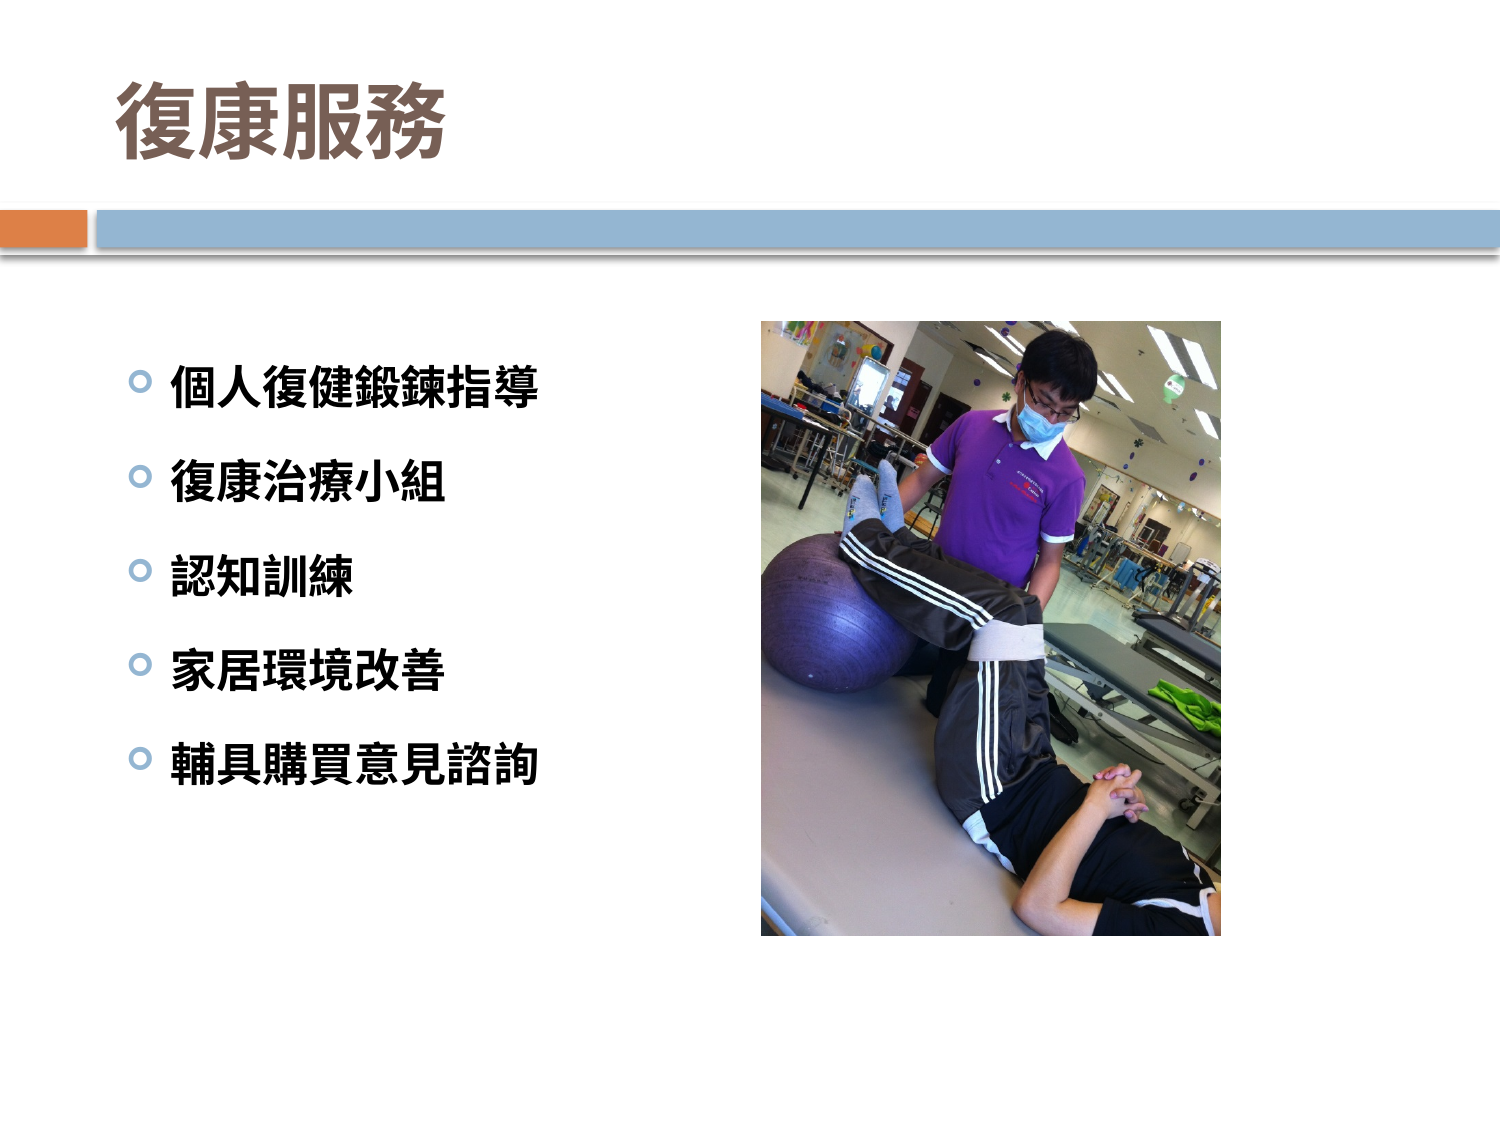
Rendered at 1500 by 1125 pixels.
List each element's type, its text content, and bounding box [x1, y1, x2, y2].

text_box 個人復健鍛鍊指導 復康治療小組 認知訓練 家居環境改善 輔具購買意見諮詢 [111, 323, 668, 808]
title 復康服務 [99, 37, 1438, 200]
picture [761, 321, 1221, 937]
